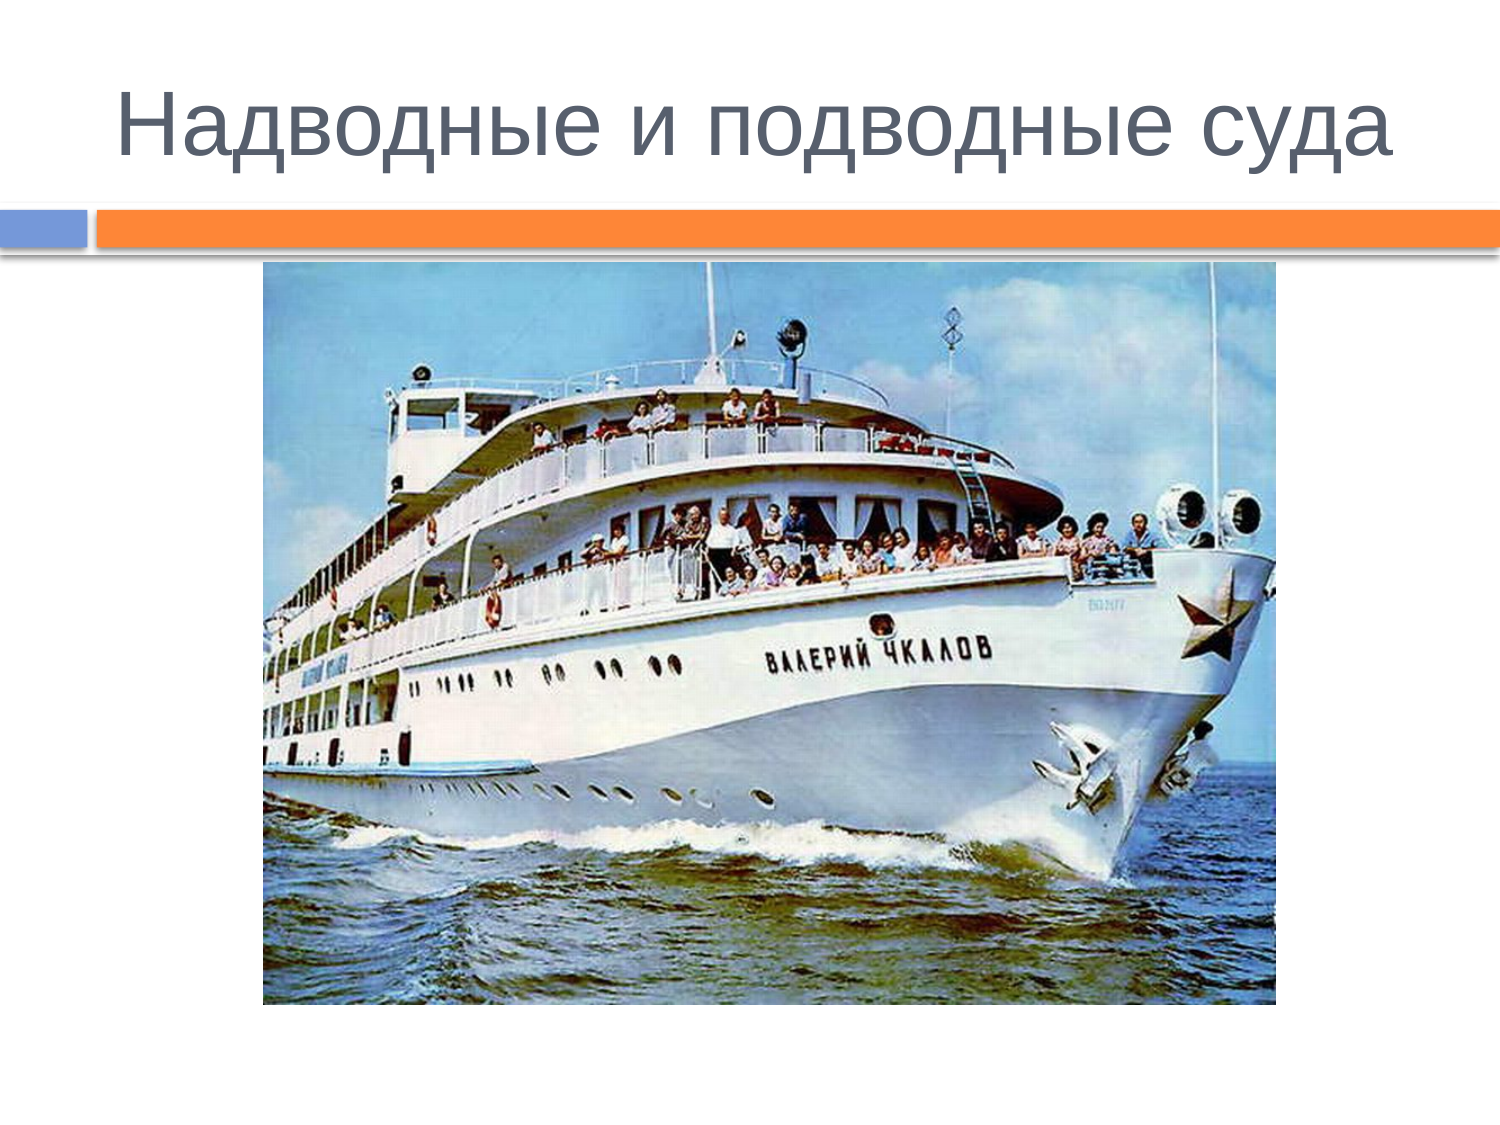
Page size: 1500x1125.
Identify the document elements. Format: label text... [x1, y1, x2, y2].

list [262, 262, 1276, 1006]
title Надводные и подводные суда [99, 37, 1438, 200]
